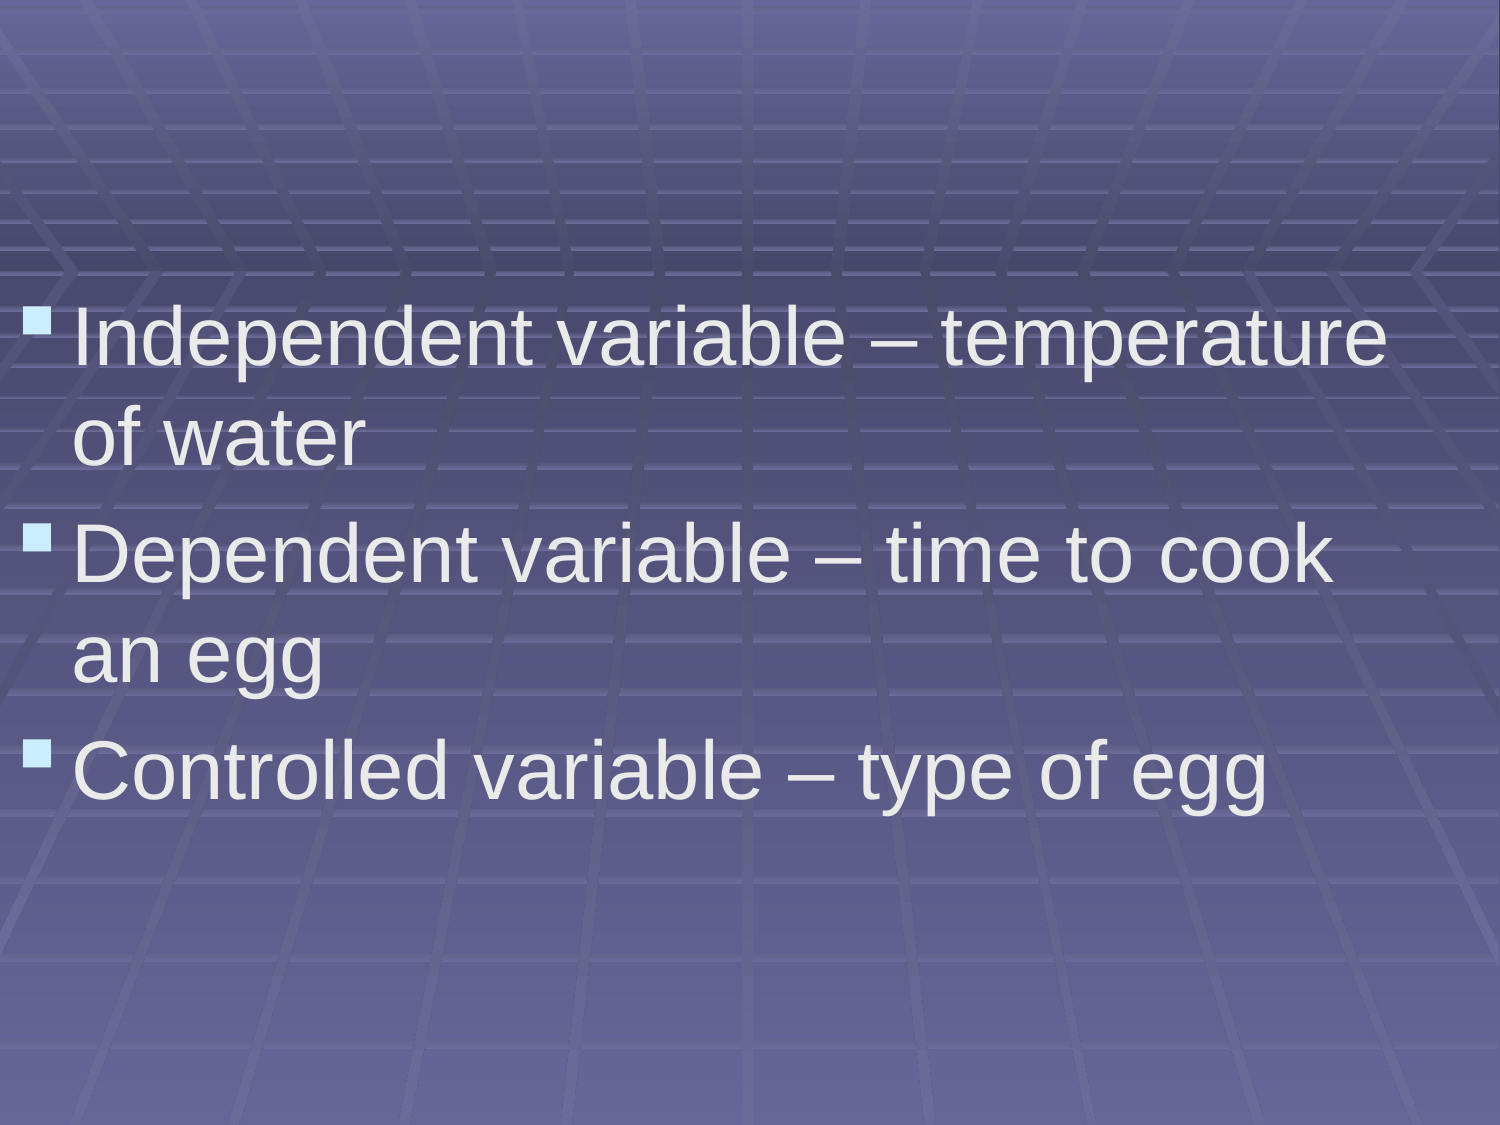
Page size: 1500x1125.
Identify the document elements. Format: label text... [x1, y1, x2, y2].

list Independent variable – temperature of water Dependent variable – time to cook an egg Controlled variable – type of egg [0, 274, 1463, 1001]
